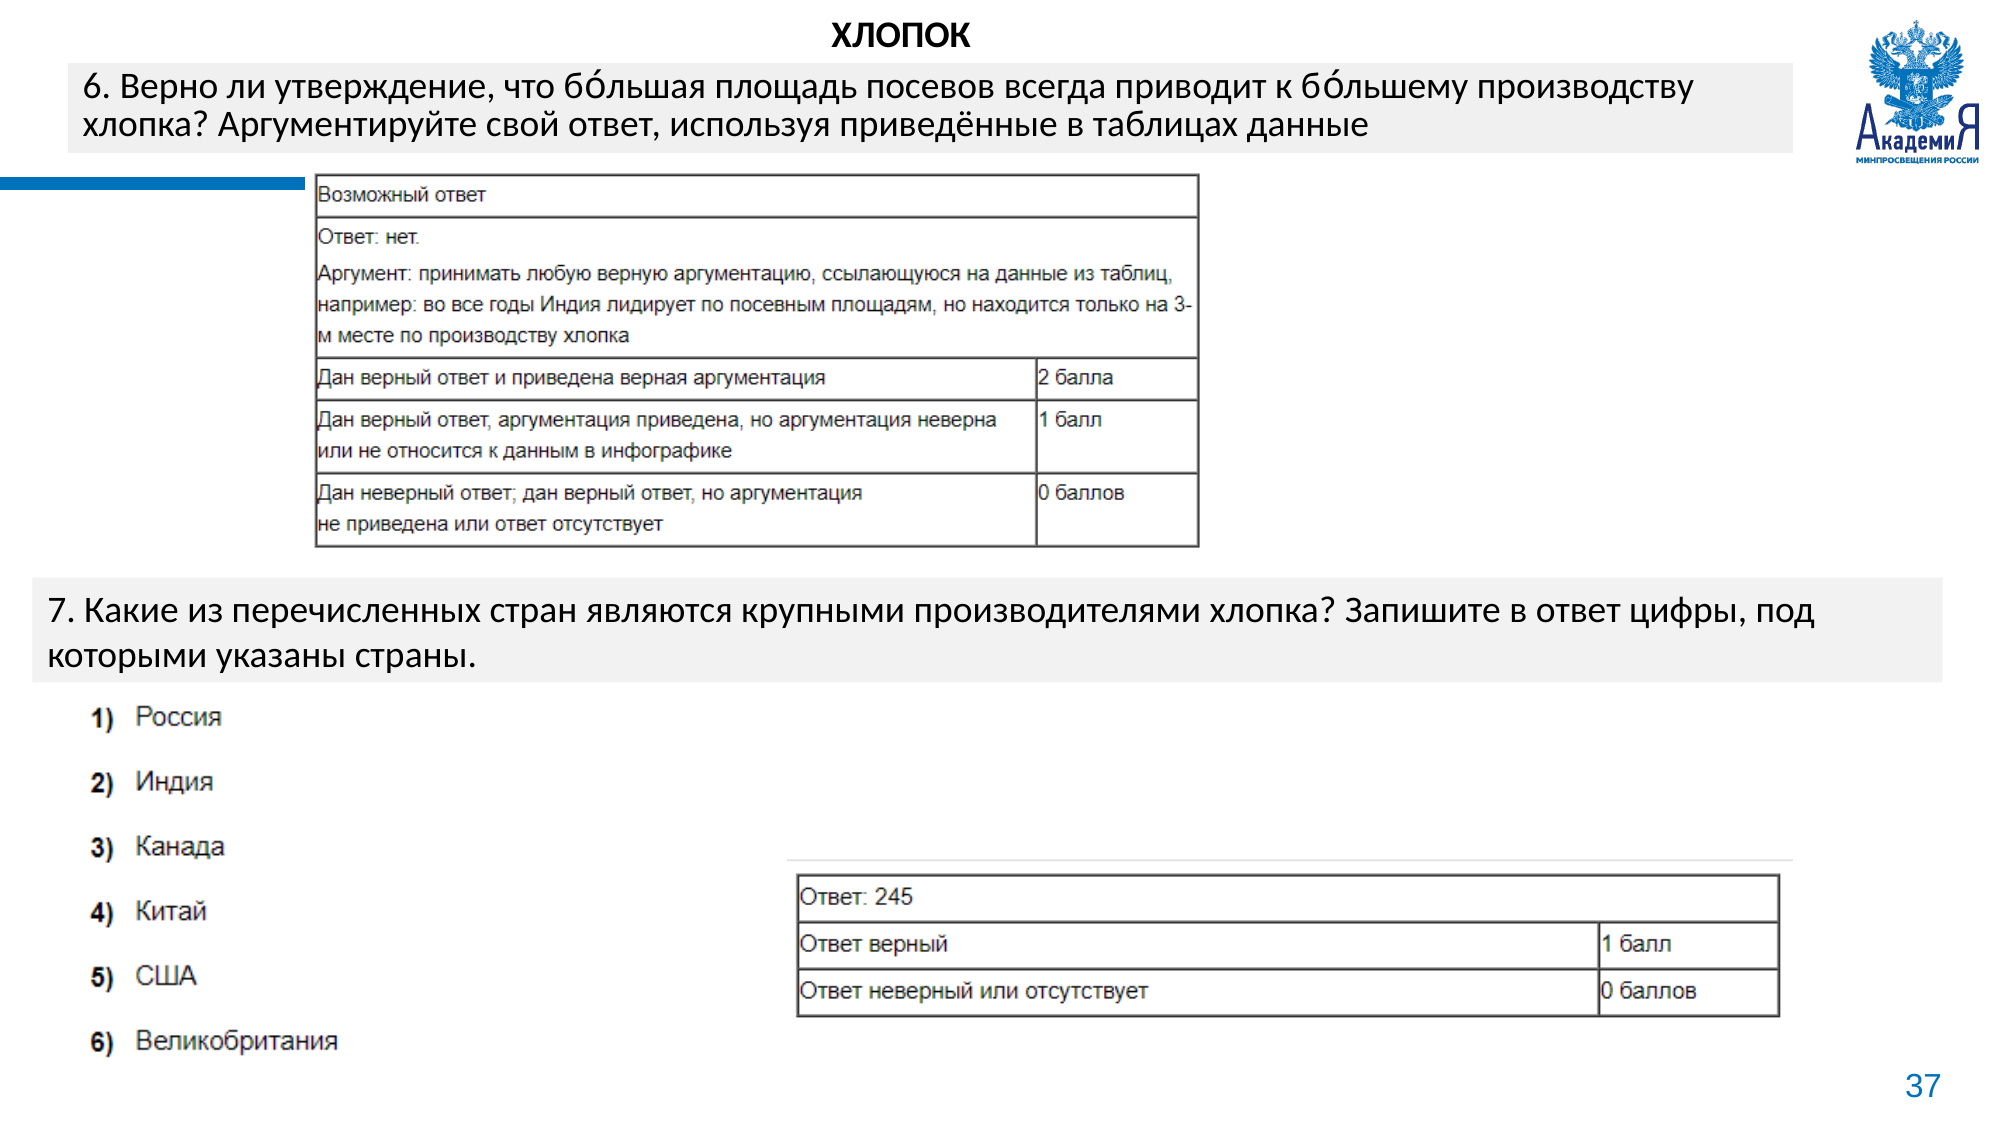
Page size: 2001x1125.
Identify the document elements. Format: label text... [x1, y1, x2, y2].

text_box ХЛОПОК [816, 2, 1006, 63]
picture [1856, 20, 1979, 164]
picture [305, 168, 1204, 552]
table_header 6. Верно ли утверждение, что бо́льшая площадь посевов всегда приводит к бо́льшему производству хлопка? Аргументируйте свой ответ, используя приведённые в таблицах данные [68, 63, 1793, 153]
picture [787, 855, 1793, 1027]
text_box 7. Какие из перечисленных стран являются крупными производителями хлопка? Запишите в ответ цифры, под которыми указаны страны. [32, 577, 1943, 683]
picture [52, 683, 366, 1071]
